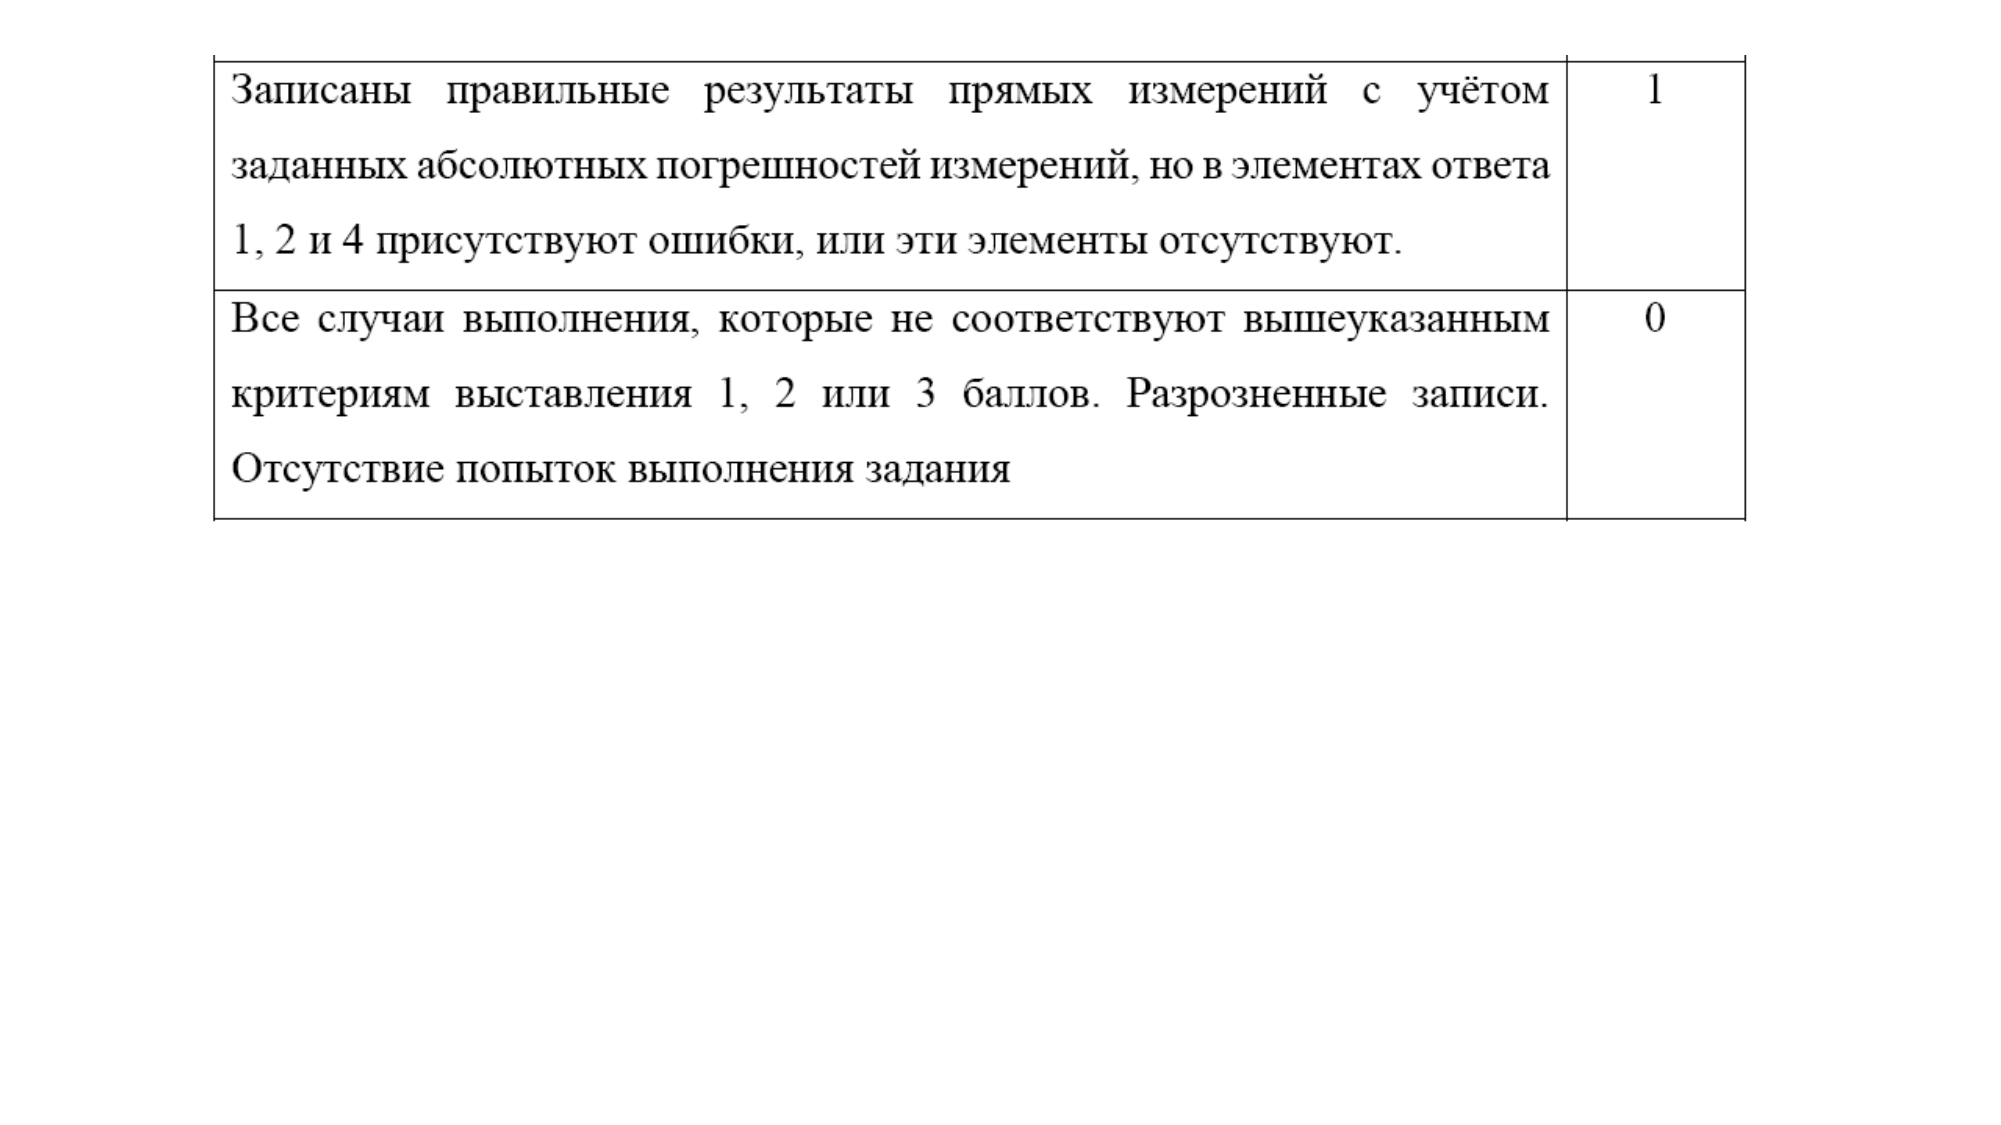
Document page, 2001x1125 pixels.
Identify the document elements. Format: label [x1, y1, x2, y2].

picture [187, 55, 1762, 534]
